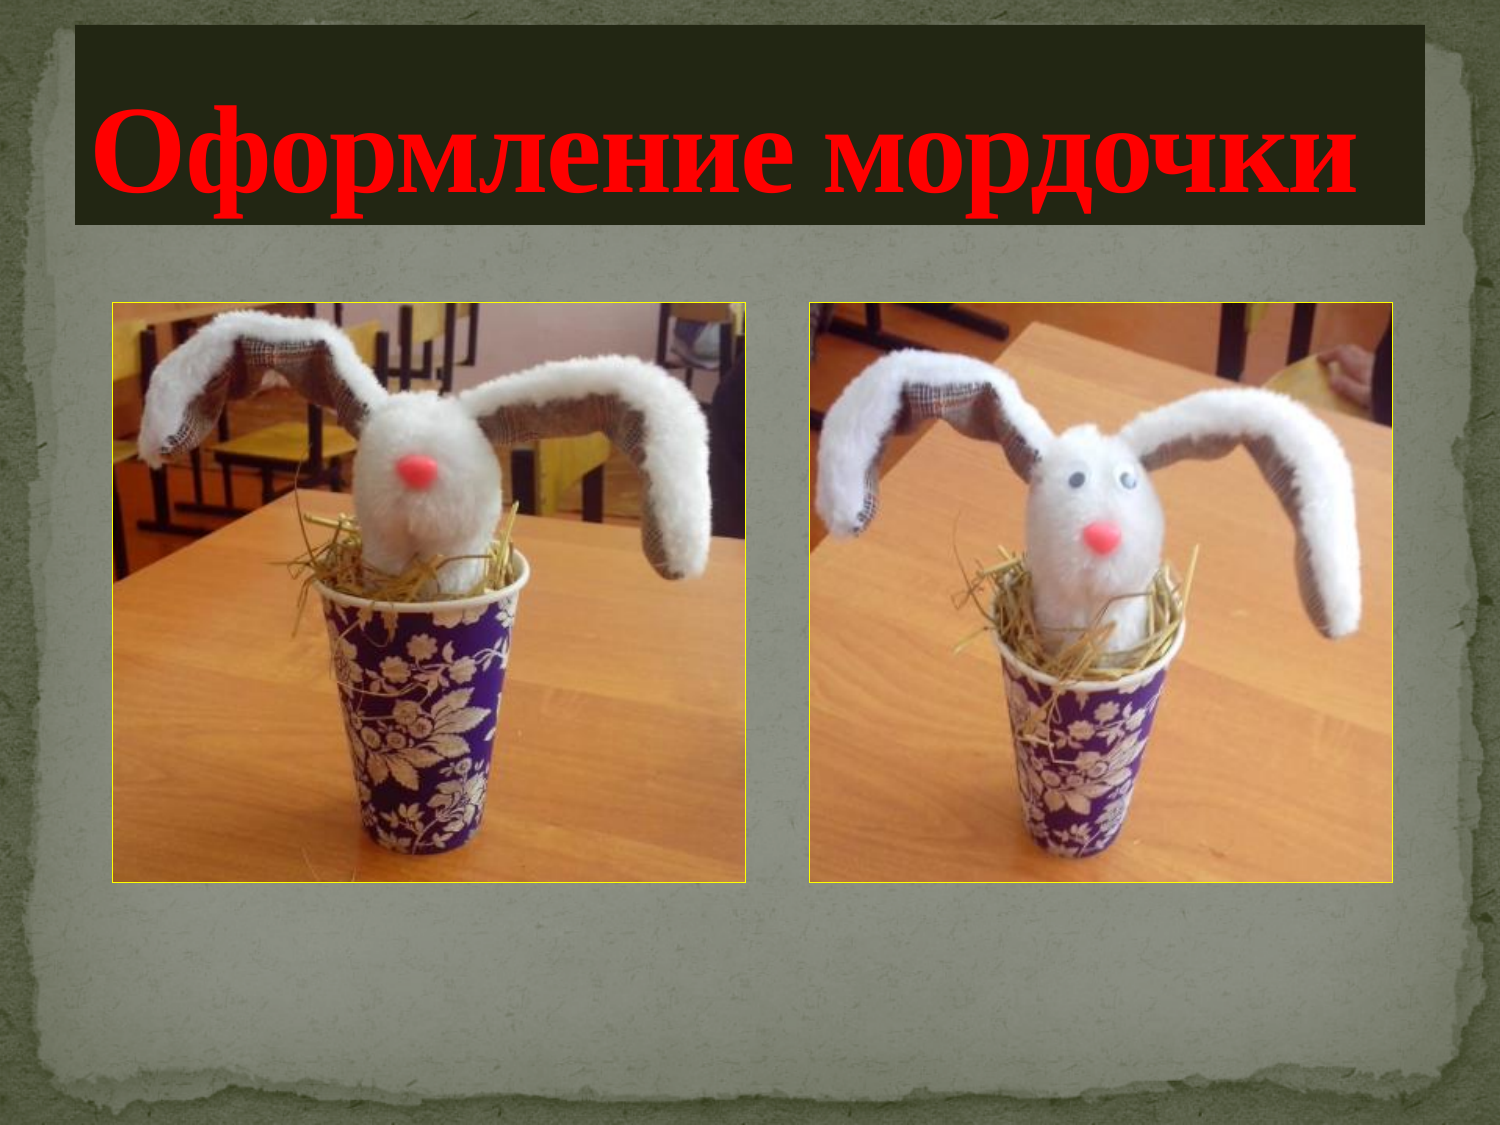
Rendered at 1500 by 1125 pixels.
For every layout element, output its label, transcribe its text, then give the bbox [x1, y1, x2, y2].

picture [810, 303, 1392, 882]
picture [113, 303, 745, 882]
title Оформление мордочки [74, 24, 1425, 225]
